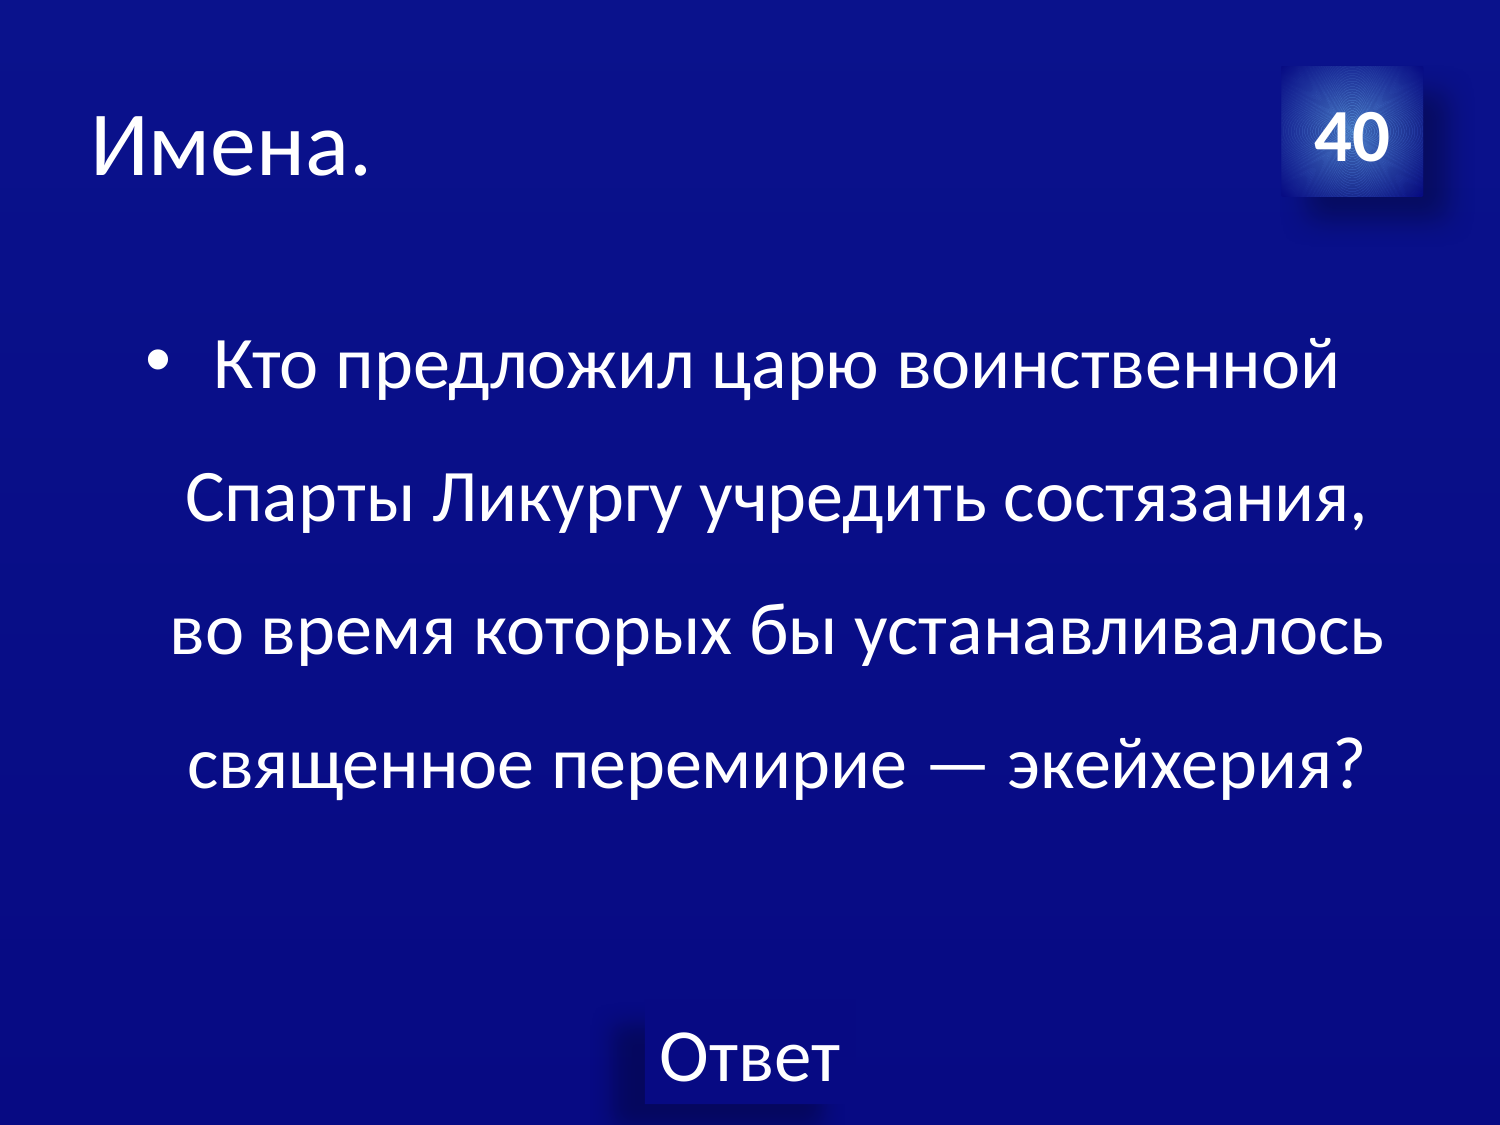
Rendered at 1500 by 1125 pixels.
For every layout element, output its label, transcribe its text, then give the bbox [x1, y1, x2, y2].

text_box 40 [1279, 64, 1425, 198]
title Имена. [75, 45, 1258, 233]
list Кто предложил царю воинственной Спарты Ликургу учредить состязания, во время которых бы устанавливалось священное перемирие — экейхерия? [75, 262, 1425, 1000]
